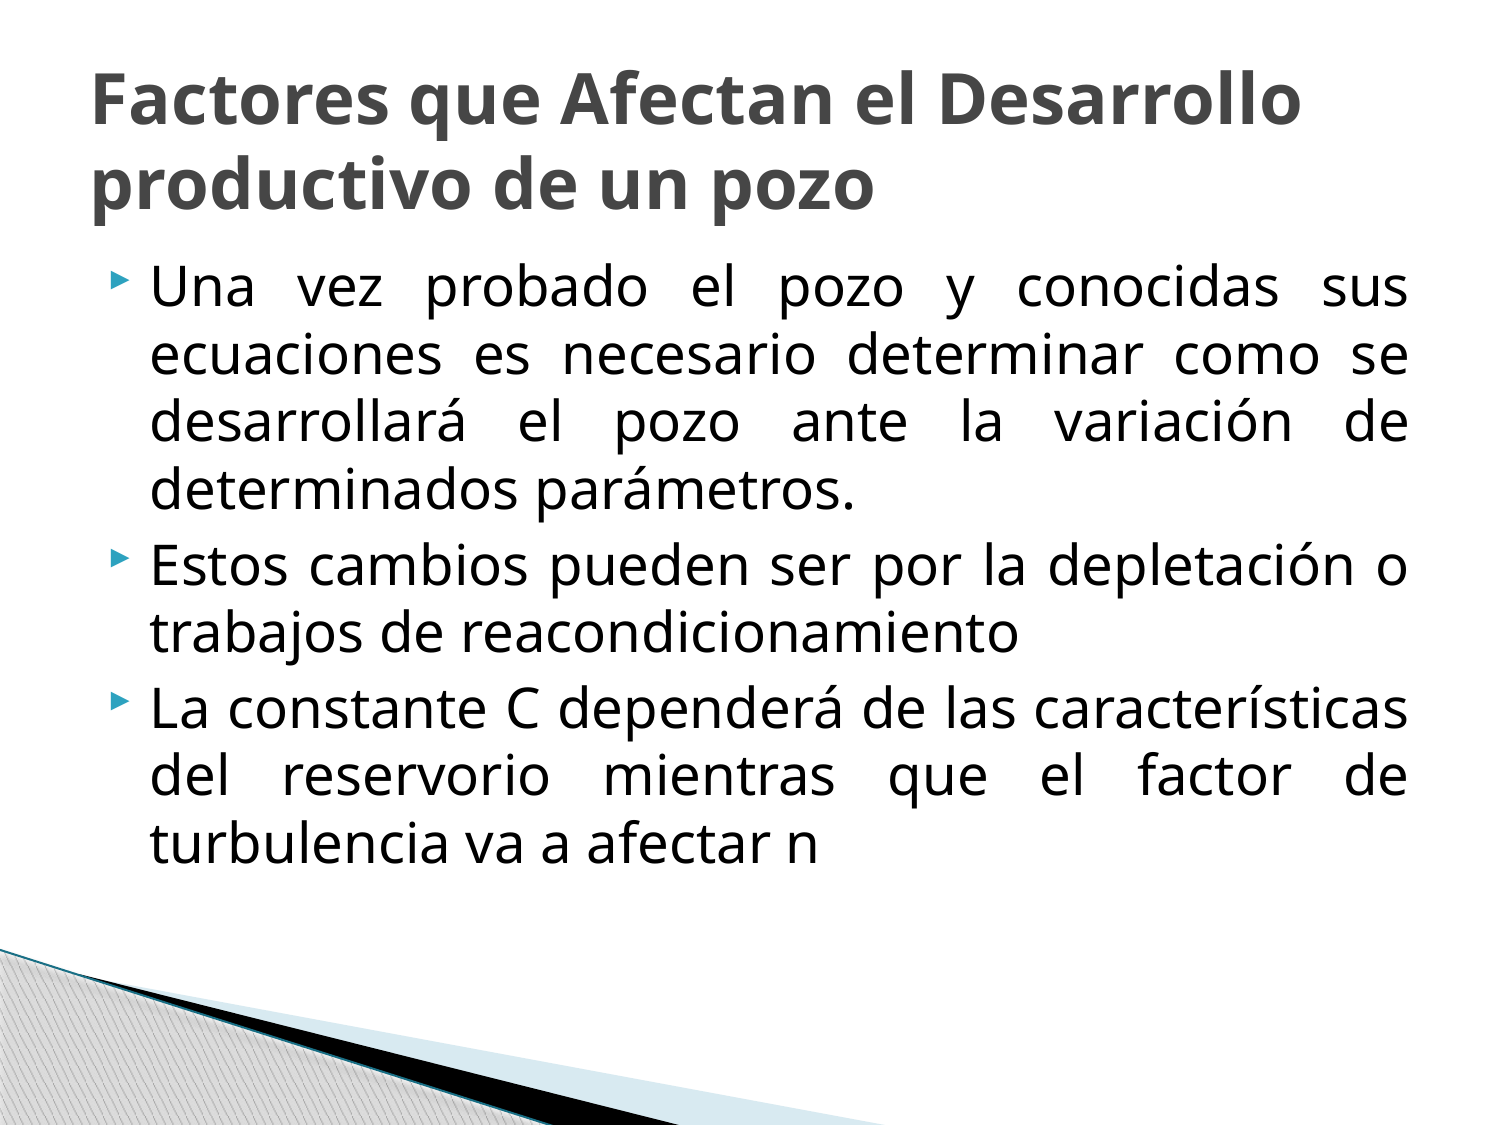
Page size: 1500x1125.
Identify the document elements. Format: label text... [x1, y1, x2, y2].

title Factores que Afectan el Desarrollo productivo de un pozo [75, 45, 1425, 233]
list Una vez probado el pozo y conocidas sus ecuaciones es necesario determinar como se desarrollará el pozo ante la variación de determinados parámetros. Estos cambios pueden ser por la depletación o trabajos de reacondicionamiento La constante C dependerá de las características del reservorio mientras que el factor de turbulencia va a afectar n [75, 243, 1425, 986]
